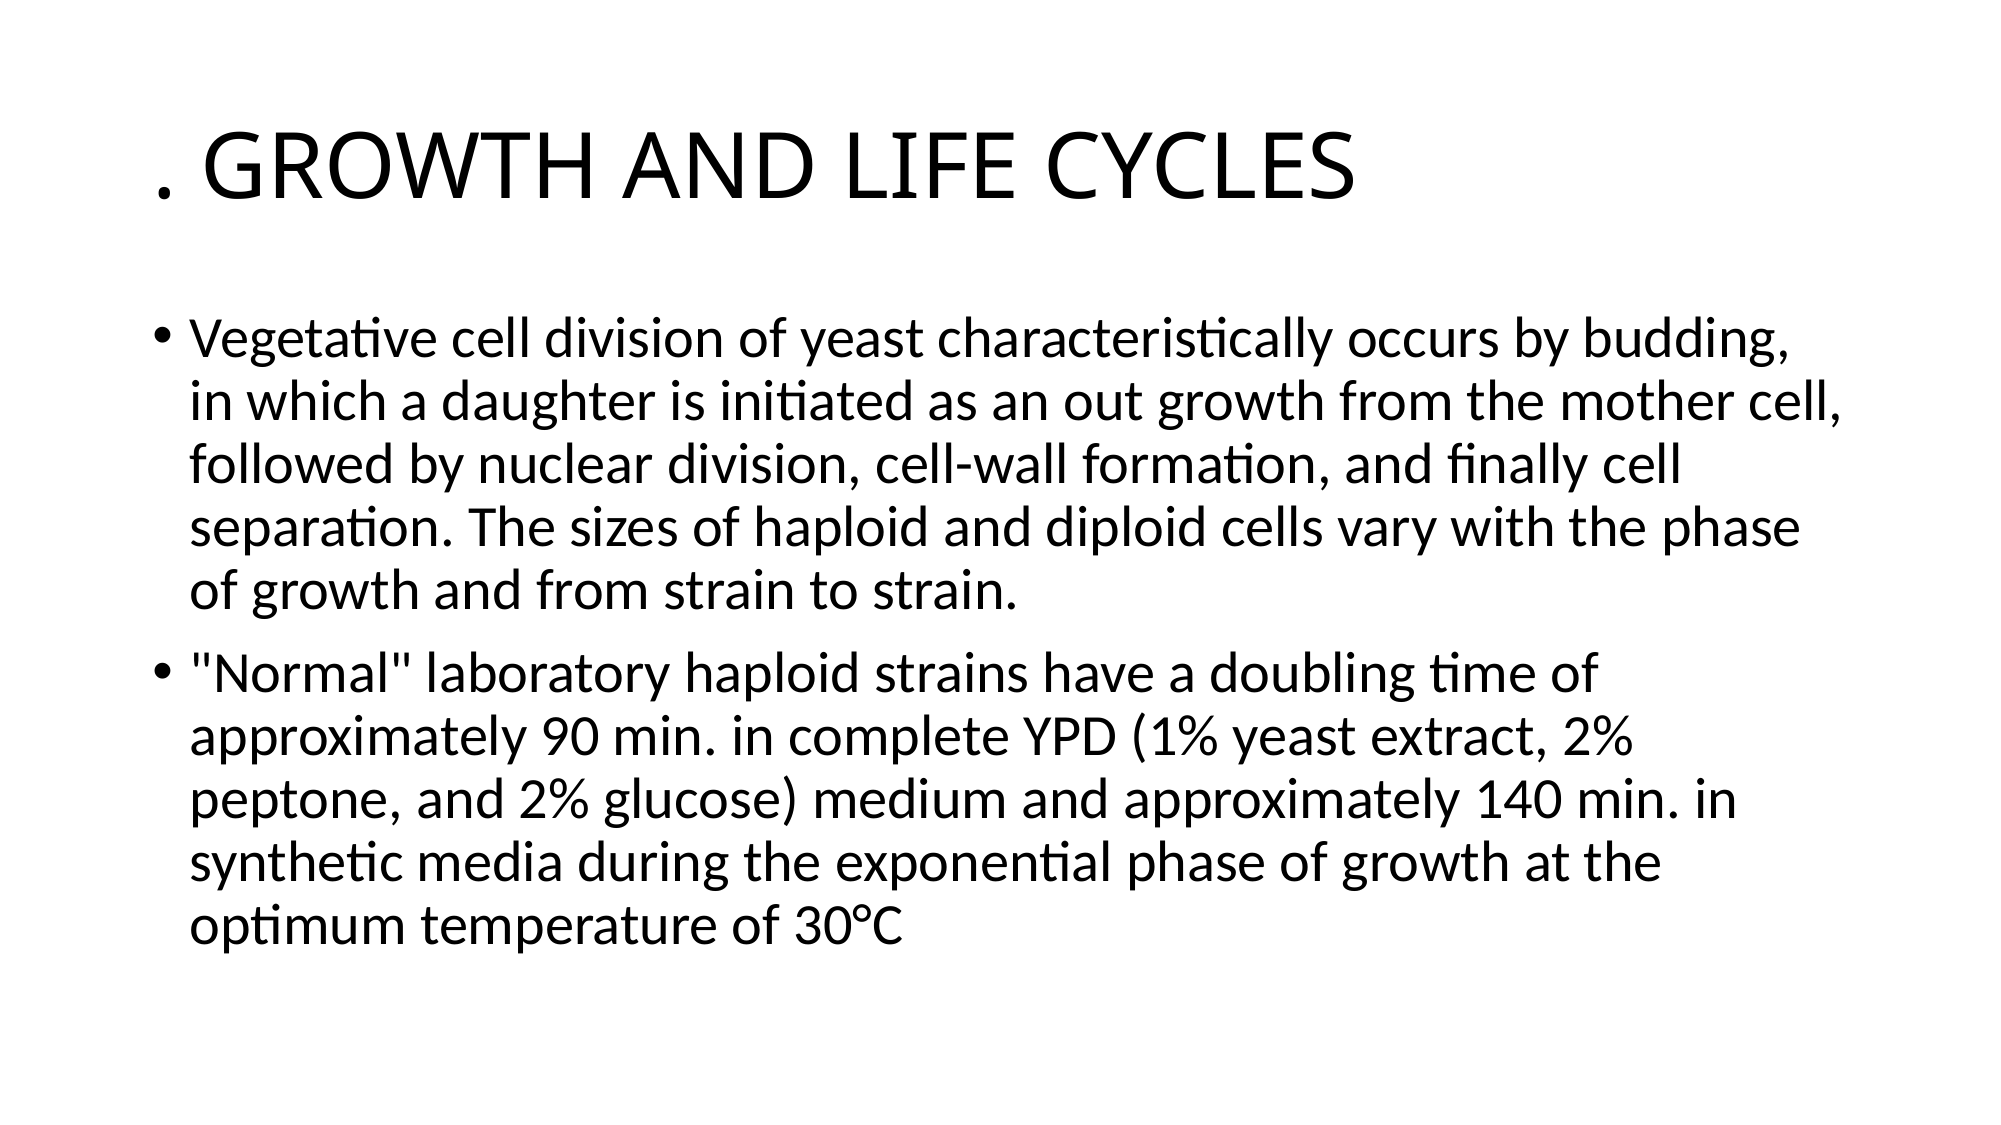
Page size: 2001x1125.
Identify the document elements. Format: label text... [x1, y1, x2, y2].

title . GROWTH AND LIFE CYCLES [137, 59, 1863, 278]
list Vegetative cell division of yeast characteristically occurs by budding, in which a daughter is initiated as an out growth from the mother cell, followed by nuclear division, cell-wall formation, and finally cell separation. The sizes of haploid and diploid cells vary with the phase of growth and from strain to strain. "Normal" laboratory haploid strains have a doubling time of approximately 90 min. in complete YPD (1% yeast extract, 2% peptone, and 2% glucose) medium and approximately 140 min. in synthetic media during the exponential phase of growth at the optimum temperature of 30°C [137, 299, 1863, 1014]
